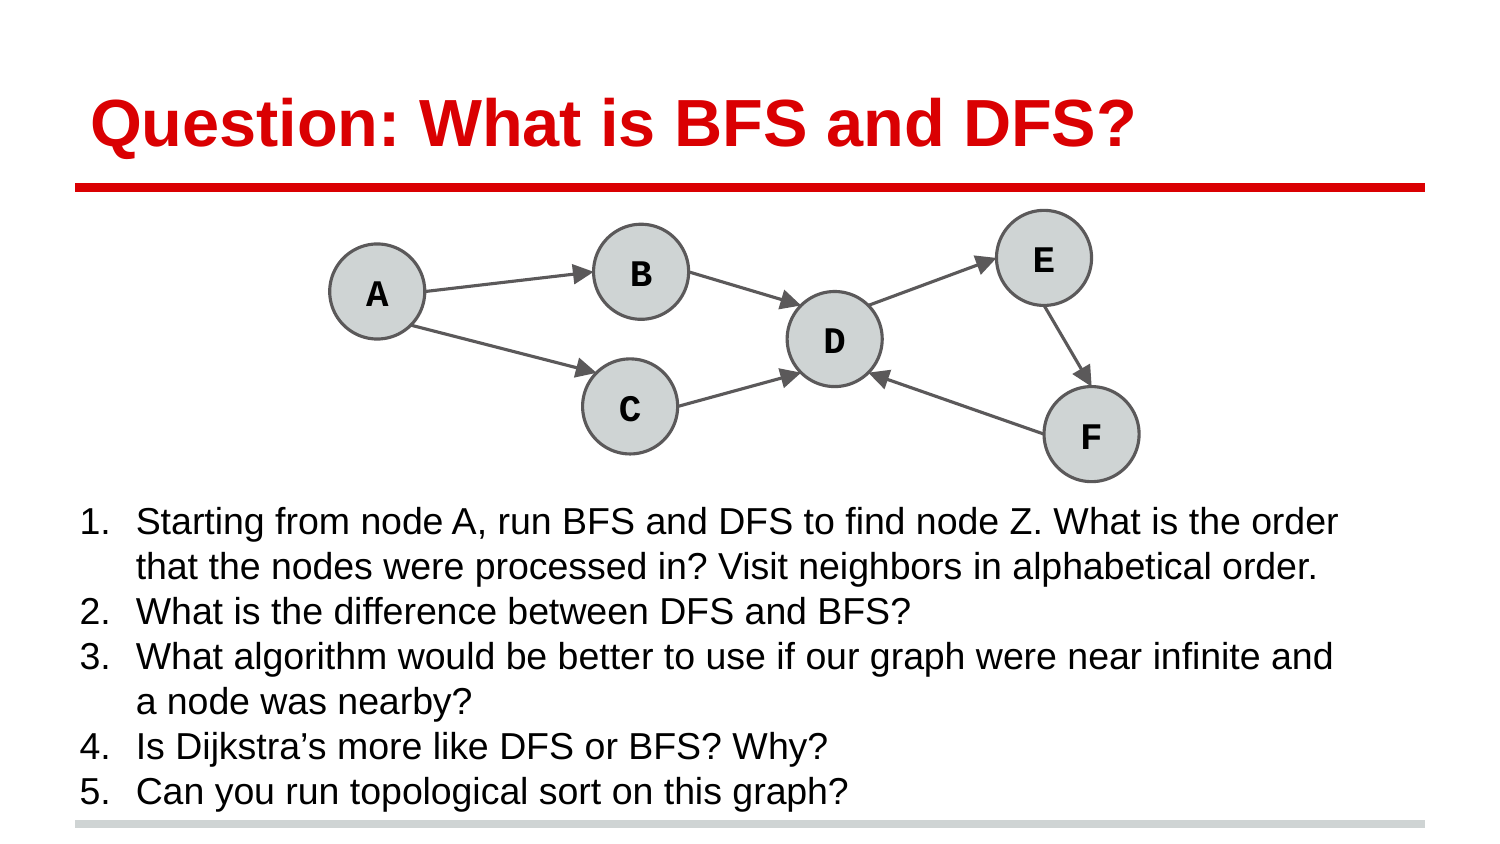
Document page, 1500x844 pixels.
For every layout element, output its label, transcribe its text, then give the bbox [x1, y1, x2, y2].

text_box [868, 257, 997, 306]
text_box E [996, 210, 1092, 306]
text_box D [787, 291, 883, 387]
text_box B [593, 224, 689, 320]
text_box F [1044, 386, 1140, 482]
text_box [410, 324, 597, 374]
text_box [1043, 305, 1092, 387]
title Question: What is BFS and DFS? [75, 33, 1425, 175]
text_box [688, 271, 802, 306]
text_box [424, 271, 594, 292]
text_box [868, 372, 1045, 435]
text_box Starting from node A, run BFS and DFS to find node Z. What is the order that the nodes were processed in? Visit neighbors in alphabetical order. What is the difference between DFS and BFS? What algorithm would be better to use if our graph were near infinite and a node was nearby? Is Dijkstra’s more like DFS or BFS? Why? Can you run topological sort on this graph? [45, 481, 1376, 805]
text_box A [329, 243, 425, 340]
text_box C [582, 358, 678, 454]
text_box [677, 372, 802, 407]
